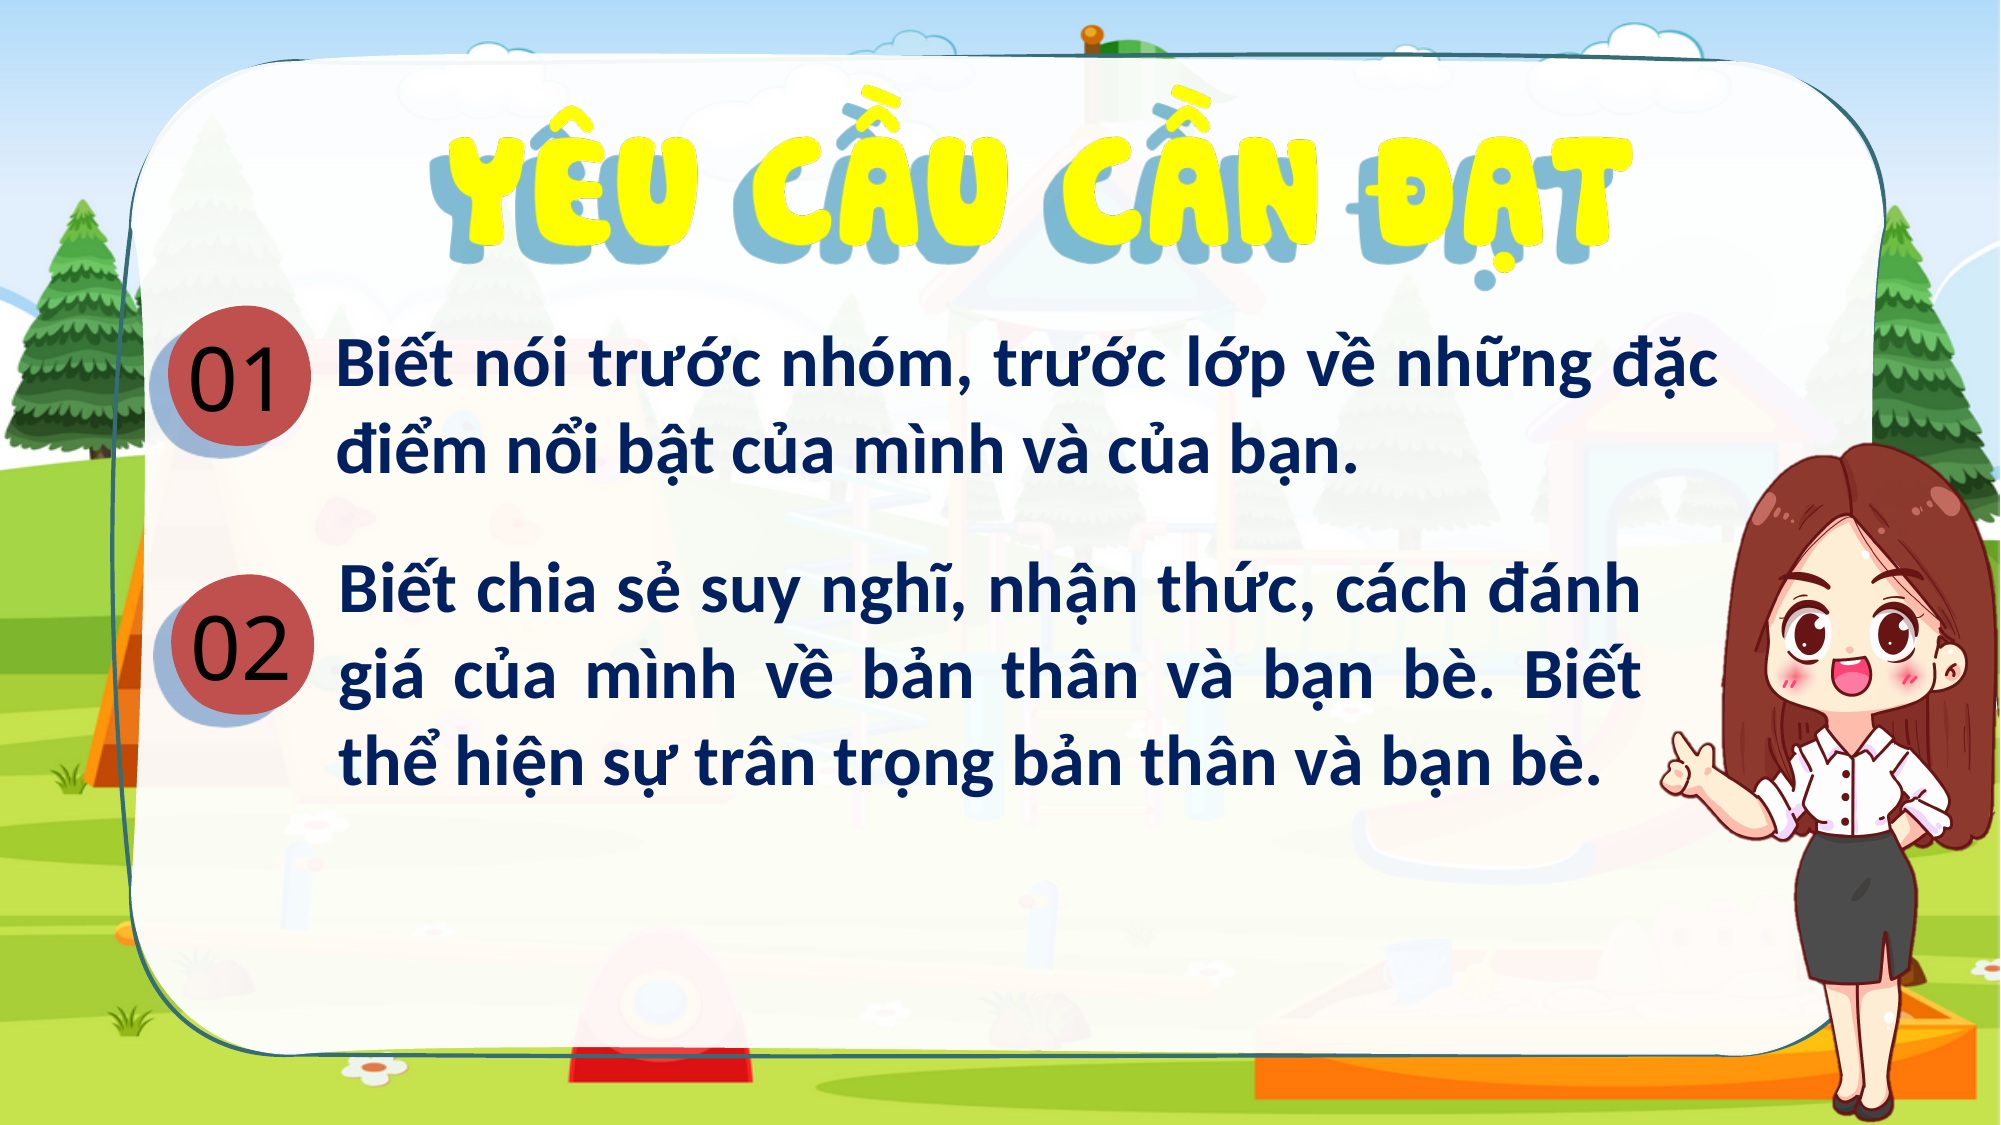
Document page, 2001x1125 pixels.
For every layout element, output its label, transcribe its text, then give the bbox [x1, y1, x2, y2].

text_box 01 [168, 344, 311, 446]
text_box Biết nói trước nhóm, trước lớp về những đặc điểm nổi bật của mình và của bạn. [315, 388, 1437, 558]
text_box Biết chia sẻ suy nghĩ, nhận thức, cách đánh giá của mình về bản thân và bạn bè. Biết thể hiện sự trân trọng bản thân và bạn bè. [318, 512, 1437, 827]
text_box 02 [171, 574, 315, 715]
text_box [112, 114, 1437, 1057]
picture [0, 0, 2000, 1125]
